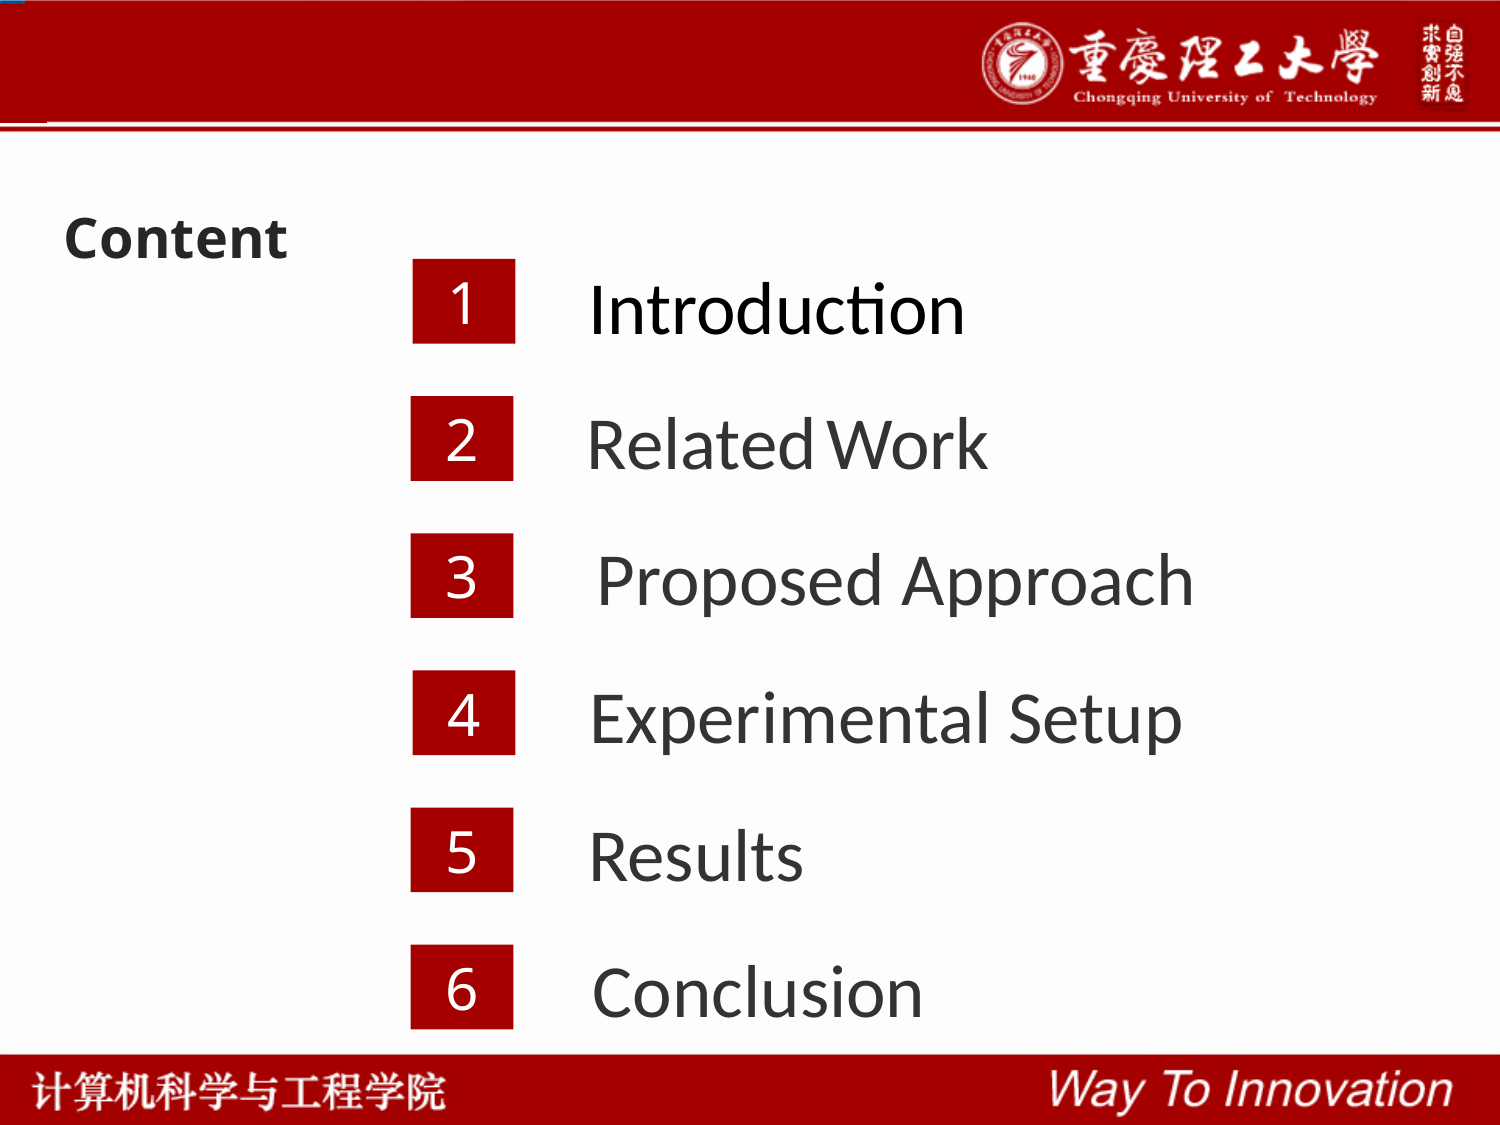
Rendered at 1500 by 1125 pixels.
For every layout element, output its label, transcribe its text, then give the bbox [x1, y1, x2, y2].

text_box 2 [410, 396, 514, 481]
picture [0, 0, 1500, 1125]
text_box 4 [412, 670, 516, 756]
text_box Results [573, 798, 821, 904]
text_box 6 [410, 944, 514, 1030]
text_box 5 [410, 807, 514, 893]
text_box 1 [412, 258, 516, 344]
text_box Conclusion [577, 935, 941, 1041]
text_box 3 [410, 533, 514, 618]
text_box Experimental Setup [574, 661, 1200, 766]
text_box Proposed Approach [581, 523, 1212, 628]
text_box Introduction [574, 252, 983, 357]
text_box Related Work [572, 386, 1083, 492]
title Content [0, 141, 356, 347]
